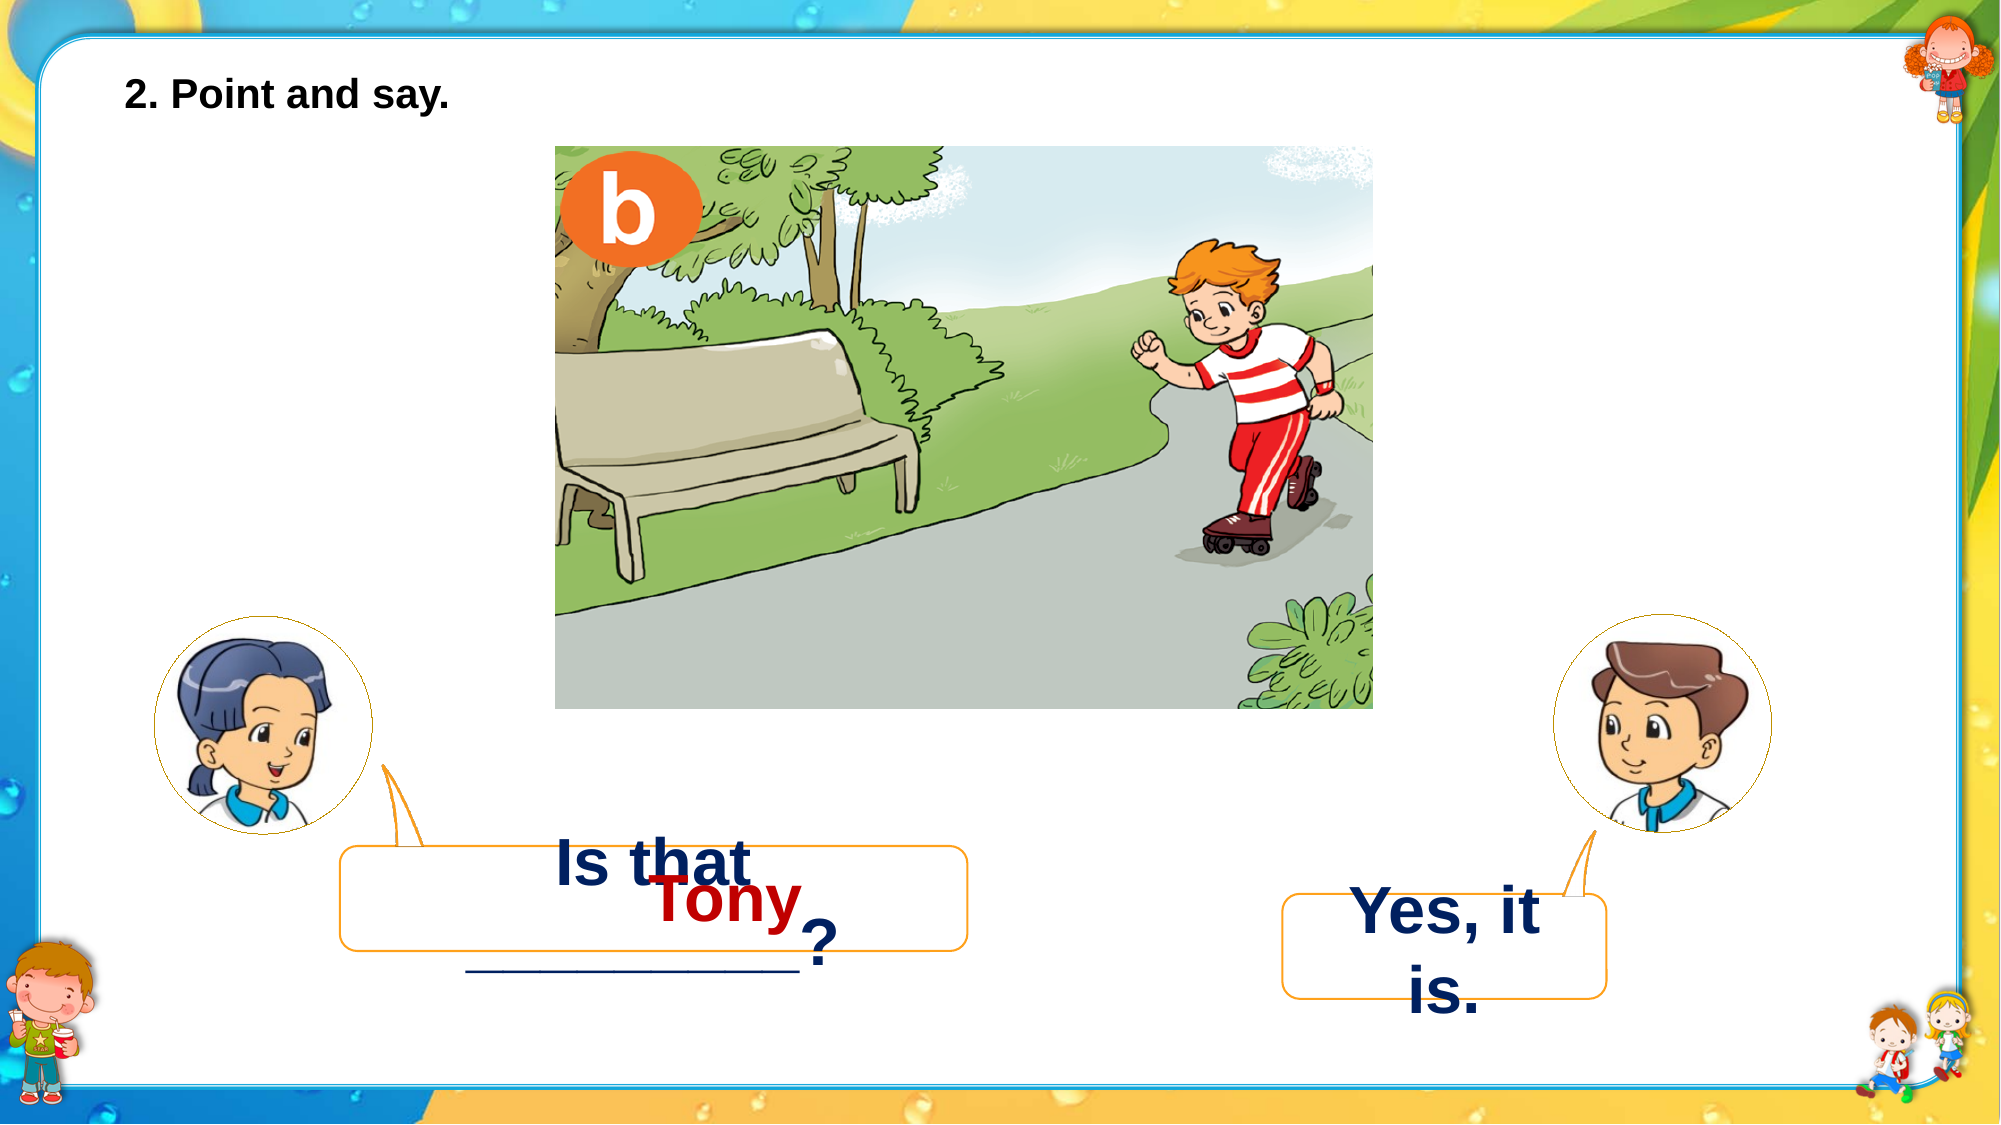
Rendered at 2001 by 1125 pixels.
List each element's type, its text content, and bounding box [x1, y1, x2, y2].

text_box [1280, 830, 1608, 1000]
picture [0, 0, 2001, 1125]
text_box 2. Point and say. [109, 59, 466, 125]
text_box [338, 764, 969, 952]
